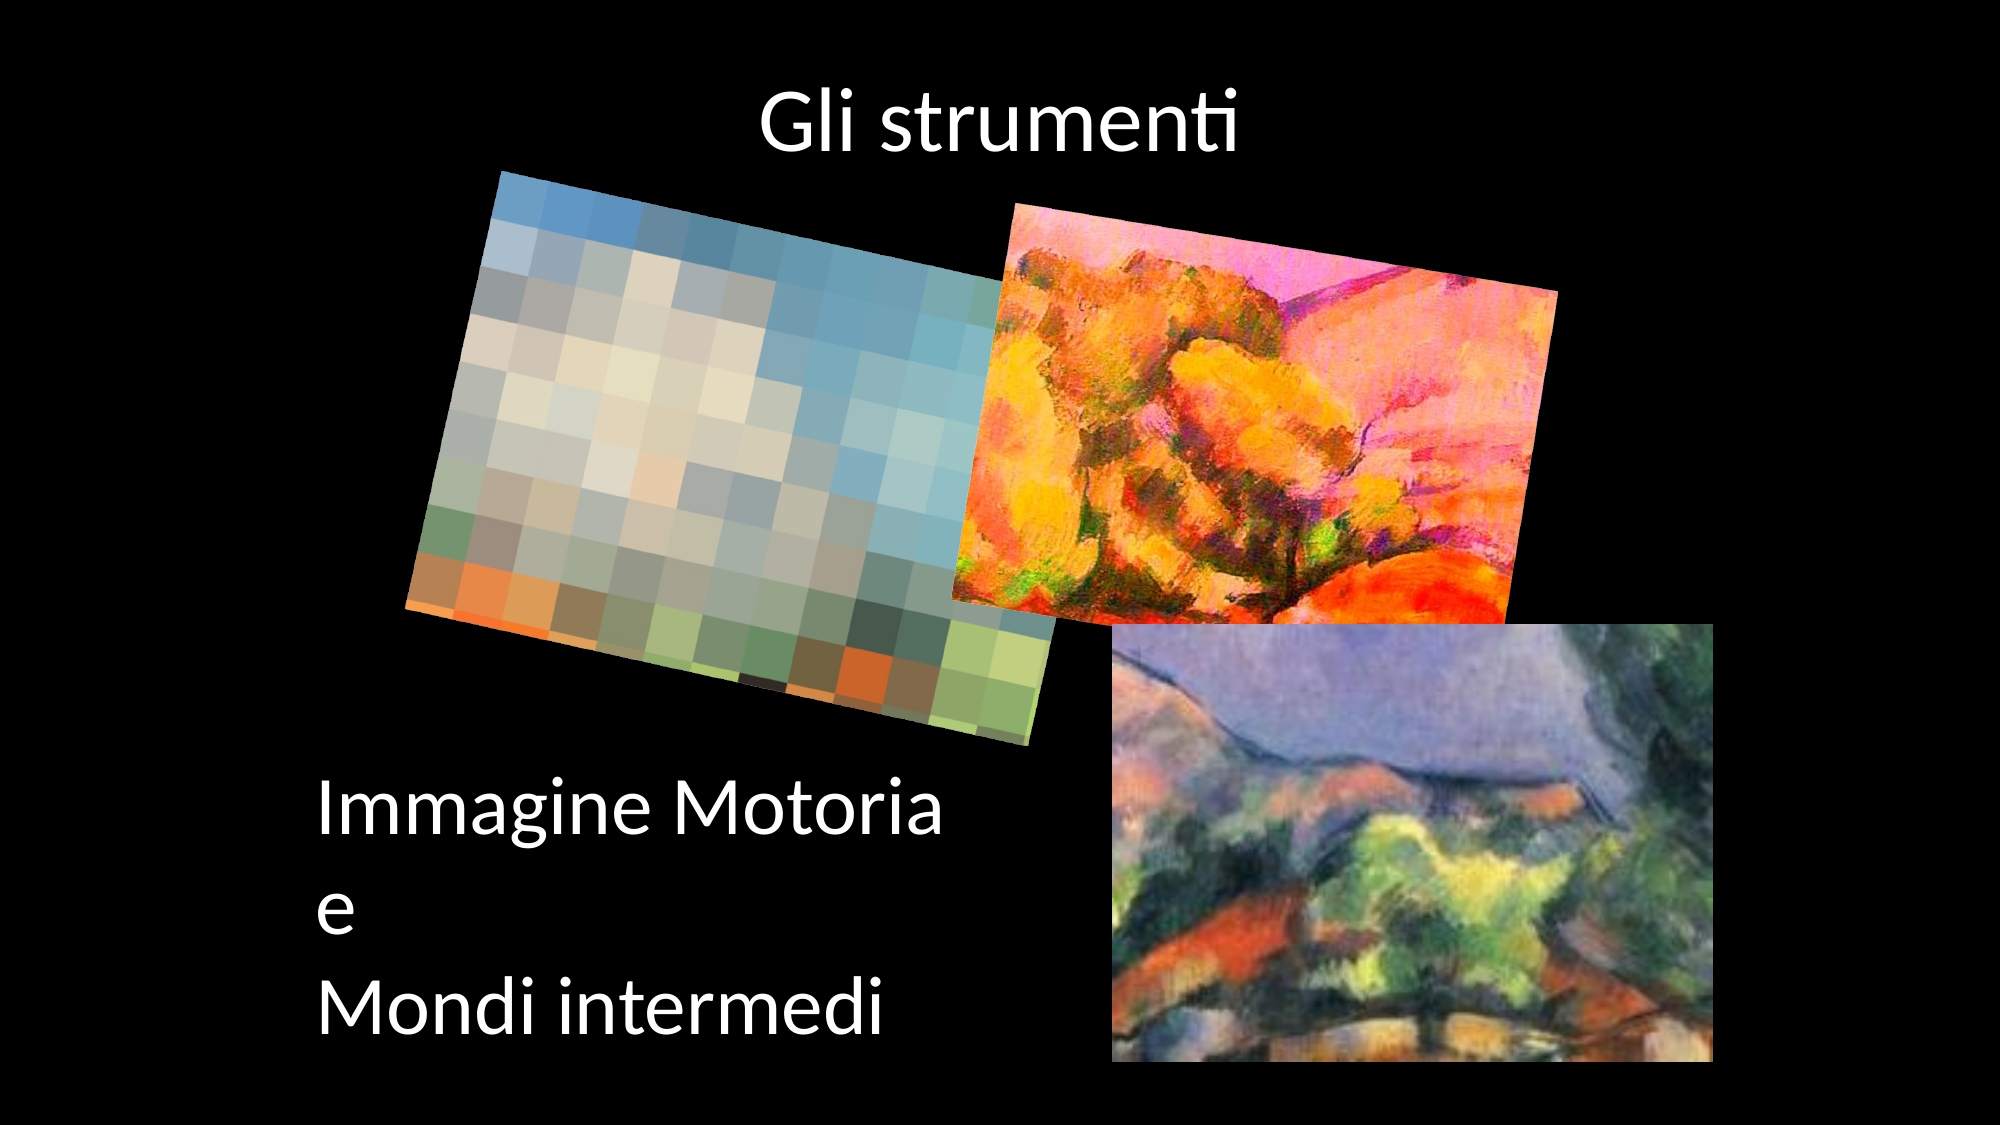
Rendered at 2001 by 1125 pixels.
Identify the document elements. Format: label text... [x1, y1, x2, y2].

title Gli strumenti [350, 50, 1650, 180]
picture [406, 180, 1713, 1063]
text_box Immagine Motoria e Mondi intermedi [301, 743, 1107, 1059]
